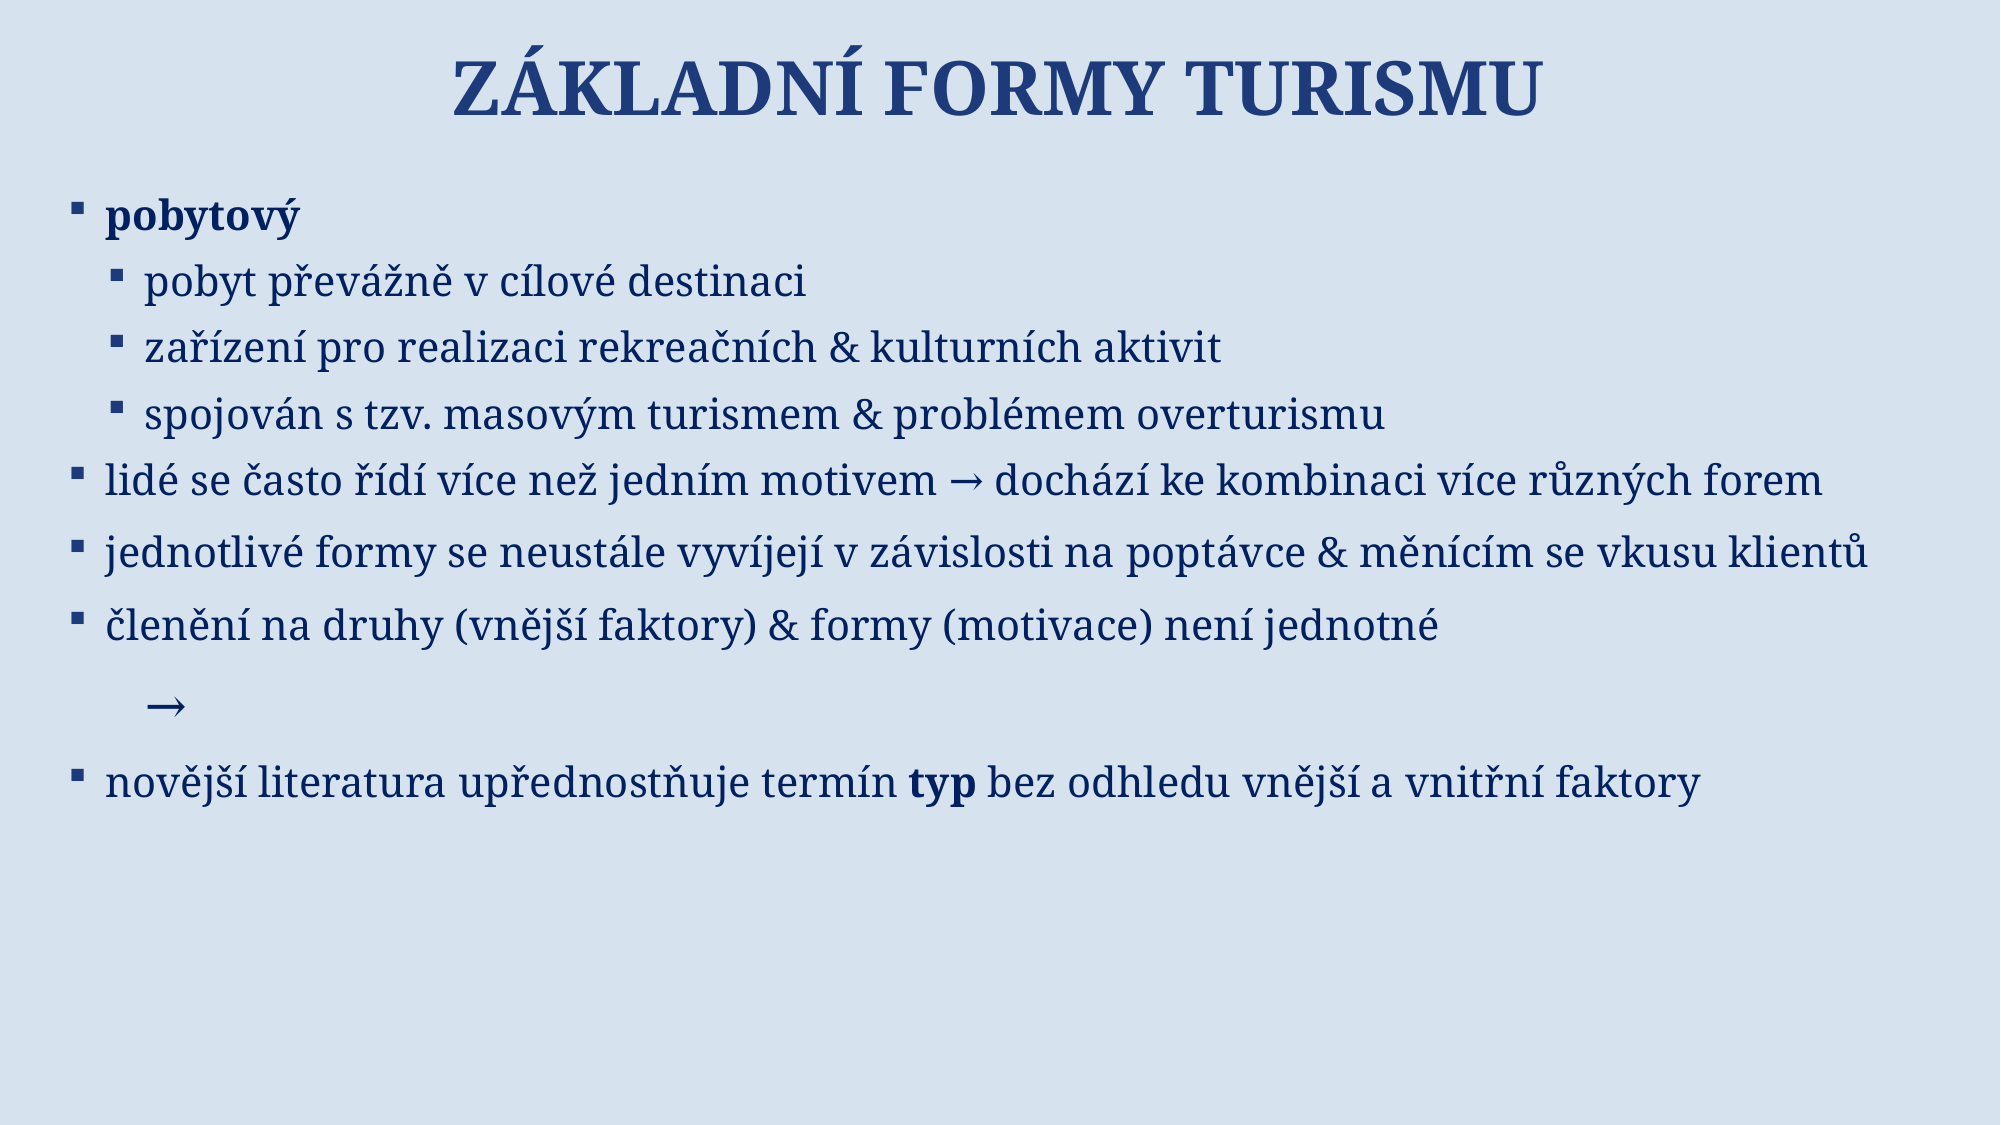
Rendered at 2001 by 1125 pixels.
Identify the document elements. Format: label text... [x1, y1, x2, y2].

list pobytový pobyt převážně v cílové destinaci zařízení pro realizaci rekreačních & kulturních aktivit spojován s tzv. masovým turismem & problémem overturismu lidé se často řídí více než jedním motivem → dochází ke kombinaci více různých forem jednotlivé formy se neustále vyvíjejí v závislosti na poptávce & měnícím se vkusu klientů členění na druhy (vnější faktory) & formy (motivace) není jednotné → novější literatura upřednostňuje termín typ bez odhledu vnější a vnitřní faktory [53, 171, 1955, 1117]
title Základní formy turismu [53, 11, 1943, 171]
